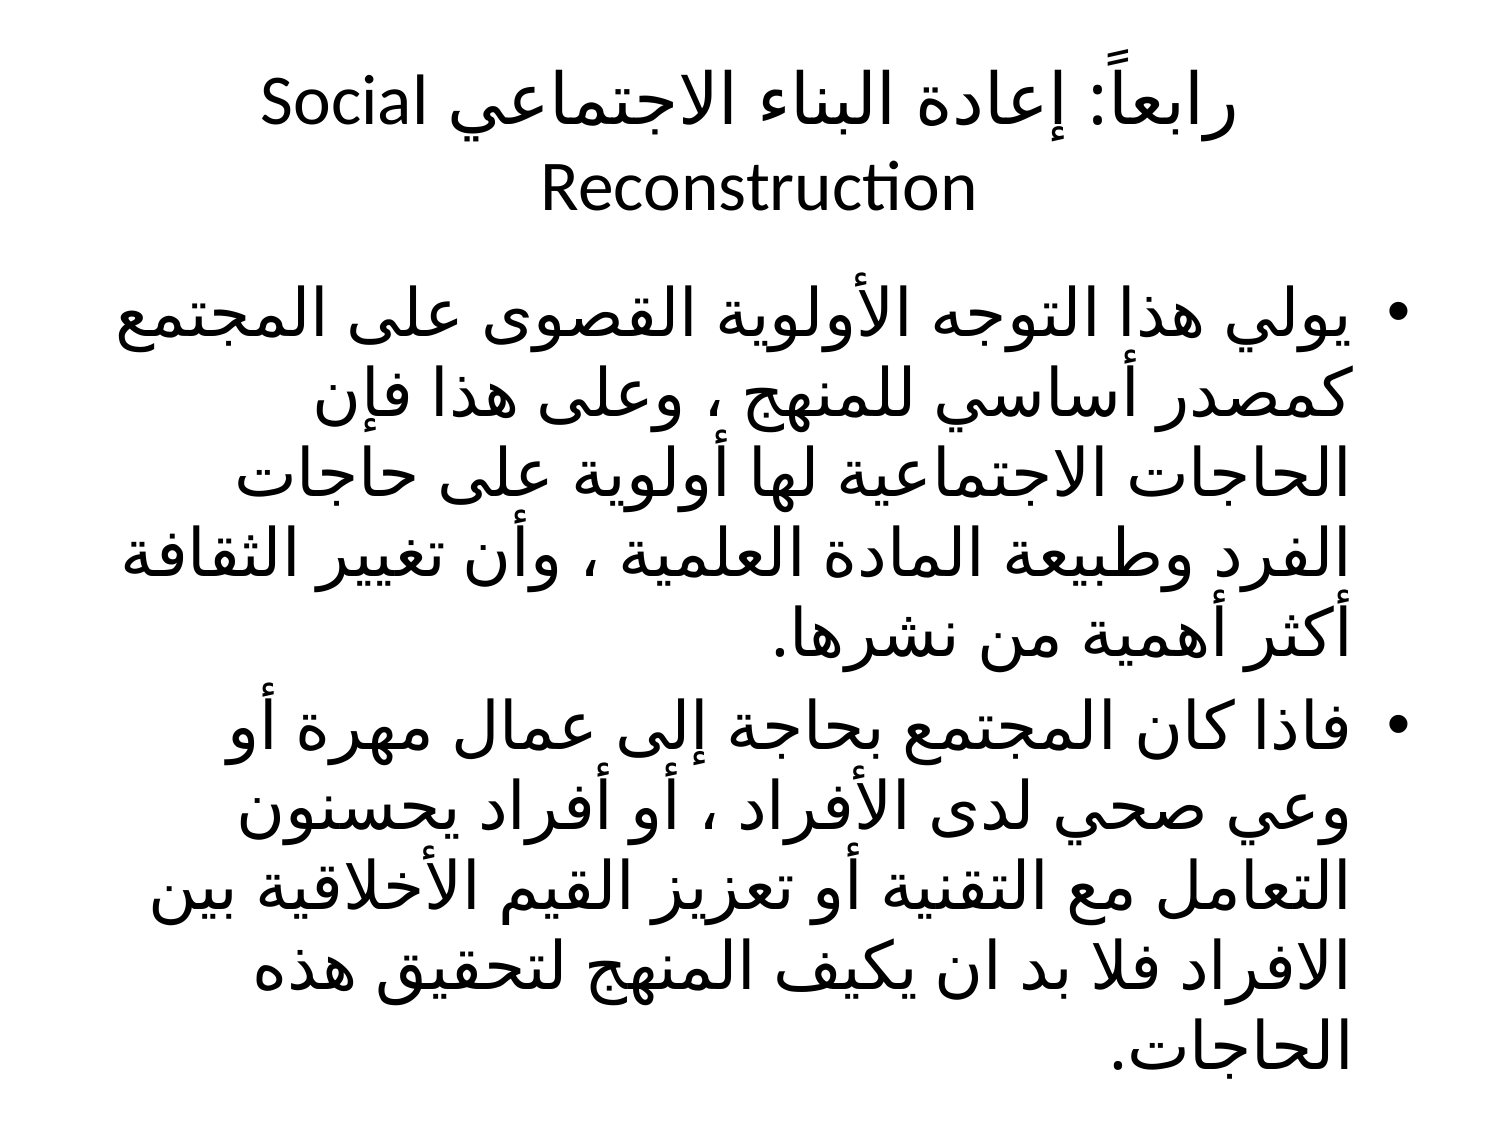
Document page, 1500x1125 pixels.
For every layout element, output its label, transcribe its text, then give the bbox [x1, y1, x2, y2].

list يولي هذا التوجه الأولوية القصوى على المجتمع كمصدر أساسي للمنهج ، وعلى هذا فإن الحاجات الاجتماعية لها أولوية على حاجات الفرد وطبيعة المادة العلمية ، وأن تغيير الثقافة أكثر أهمية من نشرها. فاذا كان المجتمع بحاجة إلى عمال مهرة أو وعي صحي لدى الأفراد ، أو أفراد يحسنون التعامل مع التقنية أو تعزيز القيم الأخلاقية بين الافراد فلا بد ان يكيف المنهج لتحقيق هذه الحاجات. [75, 262, 1425, 1005]
title رابعاً: إعادة البناء الاجتماعي Social Reconstruction [75, 45, 1425, 233]
